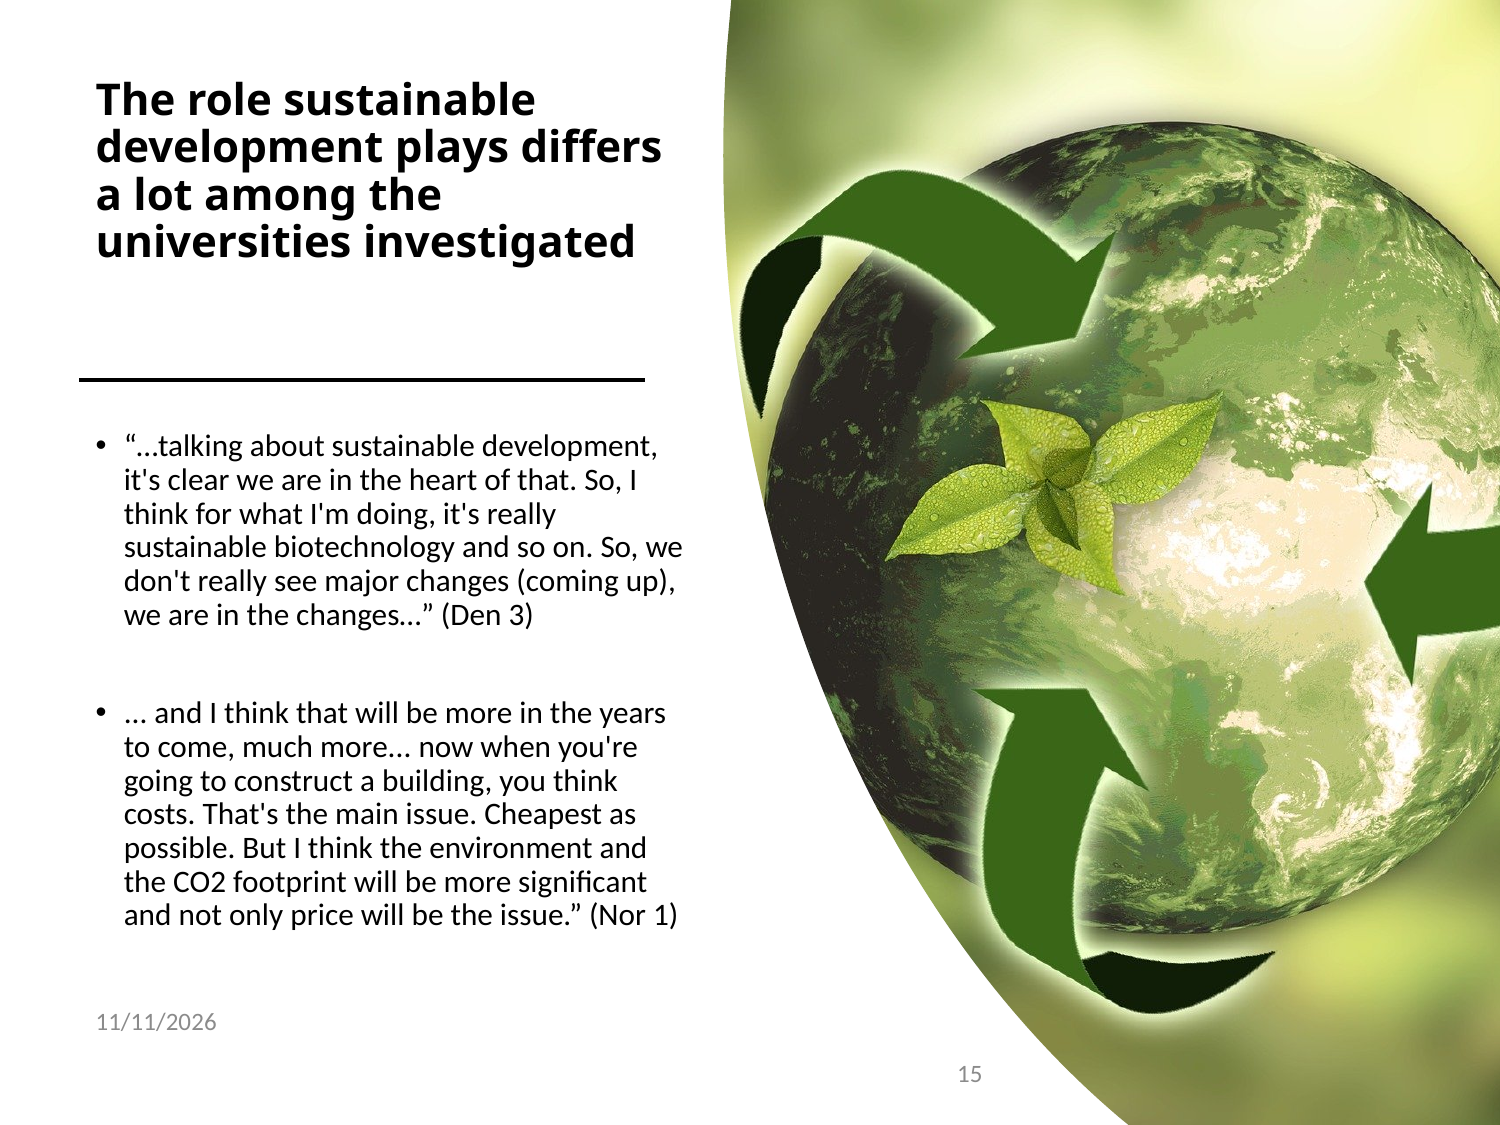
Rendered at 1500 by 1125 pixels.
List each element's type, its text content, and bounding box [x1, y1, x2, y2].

title The role sustainable development plays differs a lot among the universities investigated [80, 59, 711, 338]
list “…talking about sustainable development, it's clear we are in the heart of that. So, I think for what I'm doing, it's really sustainable biotechnology and so on. So, we don't really see major changes (coming up), we are in the changes…” (Den 3) ... and I think that will be more in the years to come, much more... now when you're going to construct a building, you think costs. That's the main issue. Cheapest as possible. But I think the environment and the CO2 footprint will be more significant and not only price will be the issue.” (Nor 1) [80, 422, 711, 991]
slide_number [80, 991, 419, 1051]
picture [723, 0, 1500, 1125]
